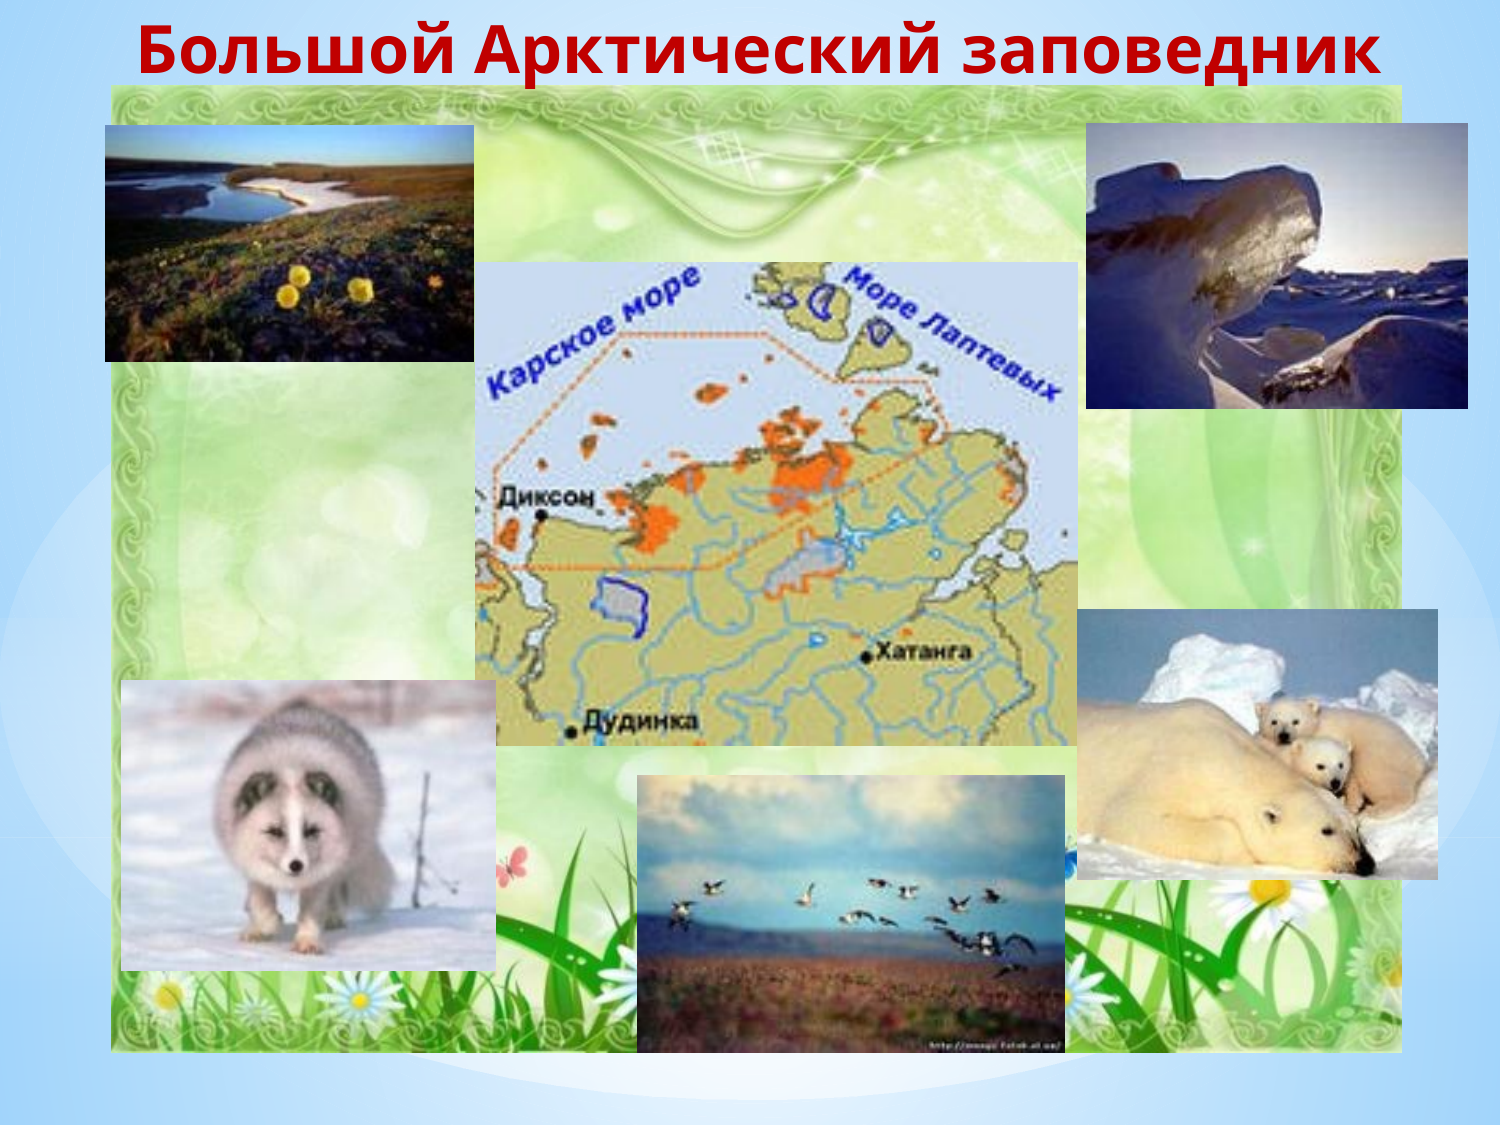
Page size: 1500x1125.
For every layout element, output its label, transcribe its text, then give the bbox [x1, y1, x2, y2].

picture [105, 85, 1468, 1054]
text_box Большой Арктический заповедник [65, 0, 1453, 95]
